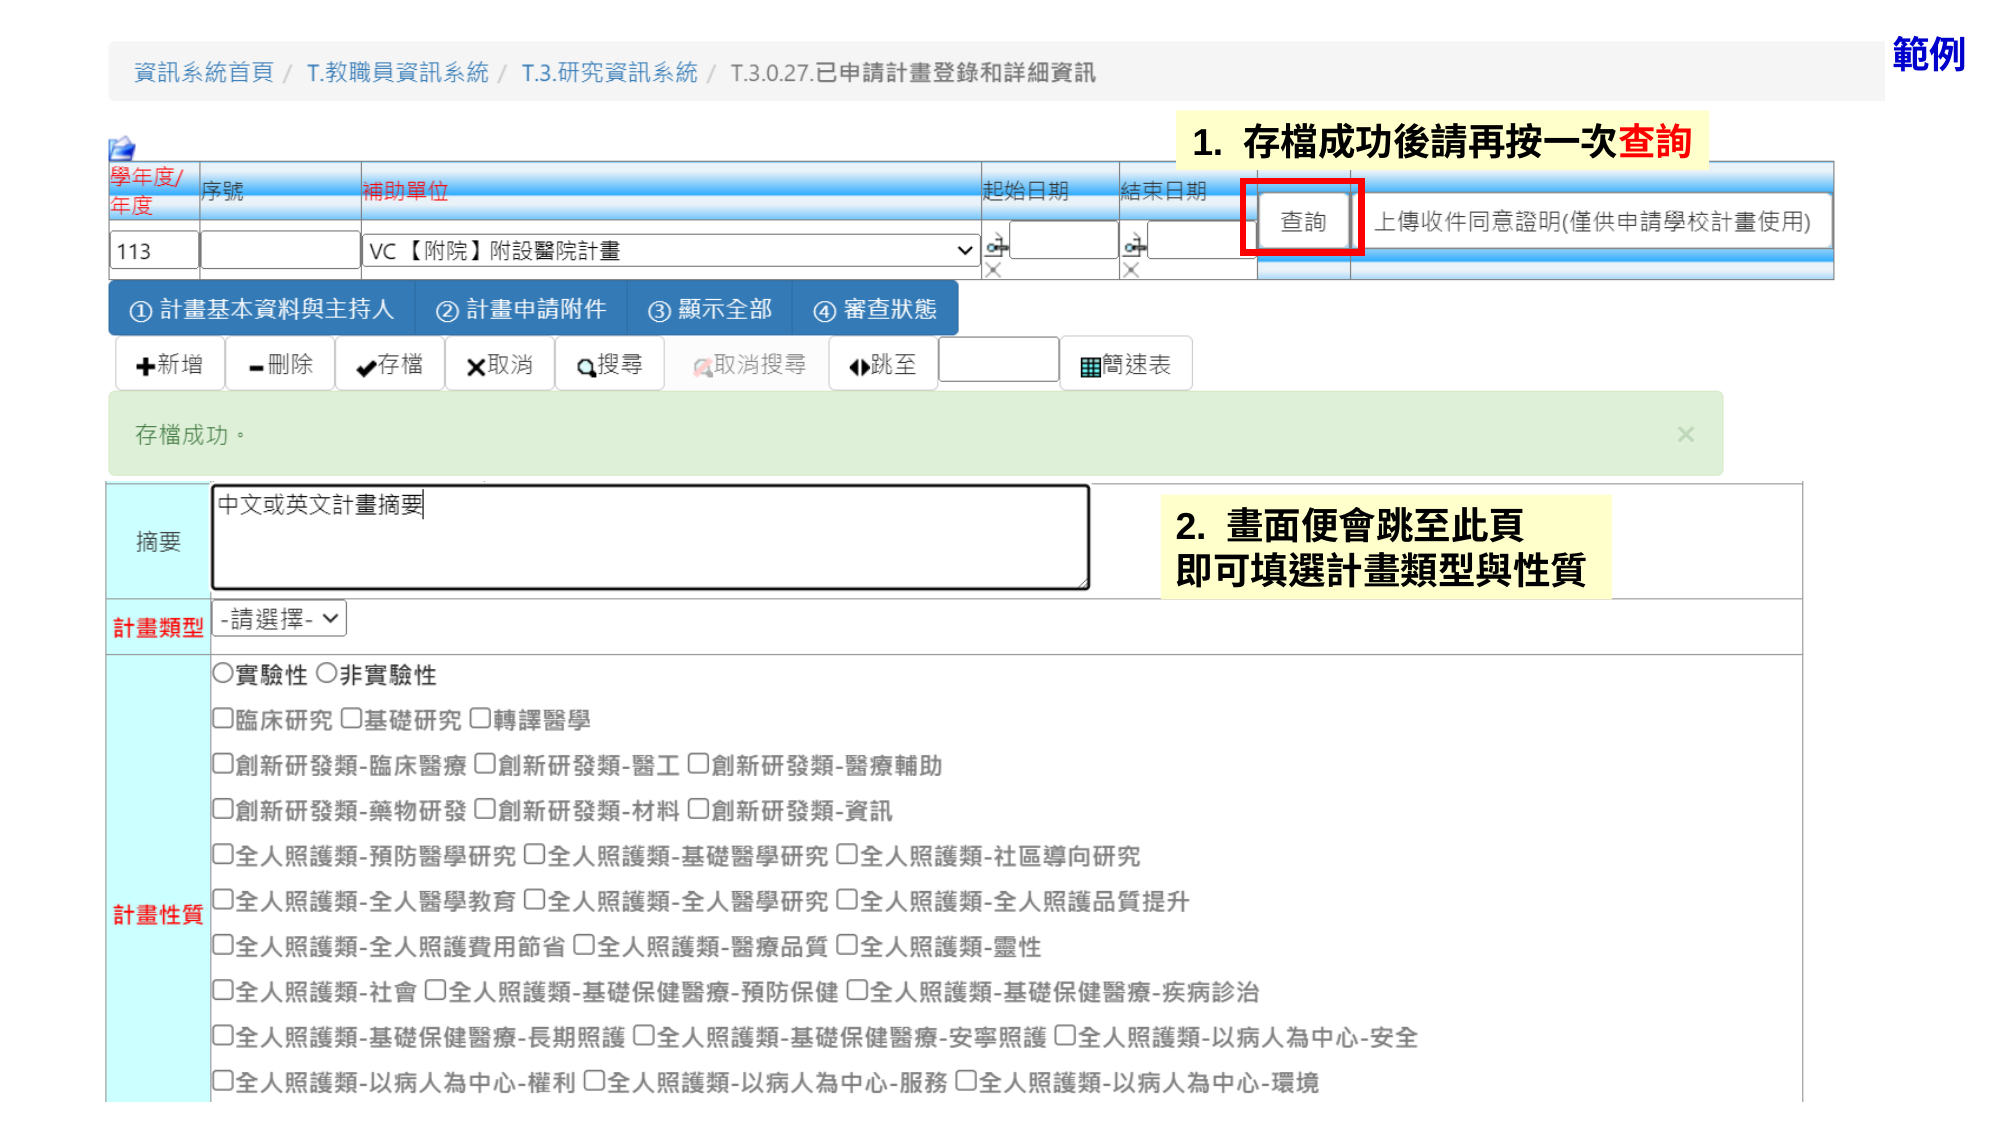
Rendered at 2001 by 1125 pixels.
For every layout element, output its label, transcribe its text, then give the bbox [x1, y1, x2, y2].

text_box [94, 27, 1906, 1102]
text_box 範例 [1873, 23, 1987, 84]
